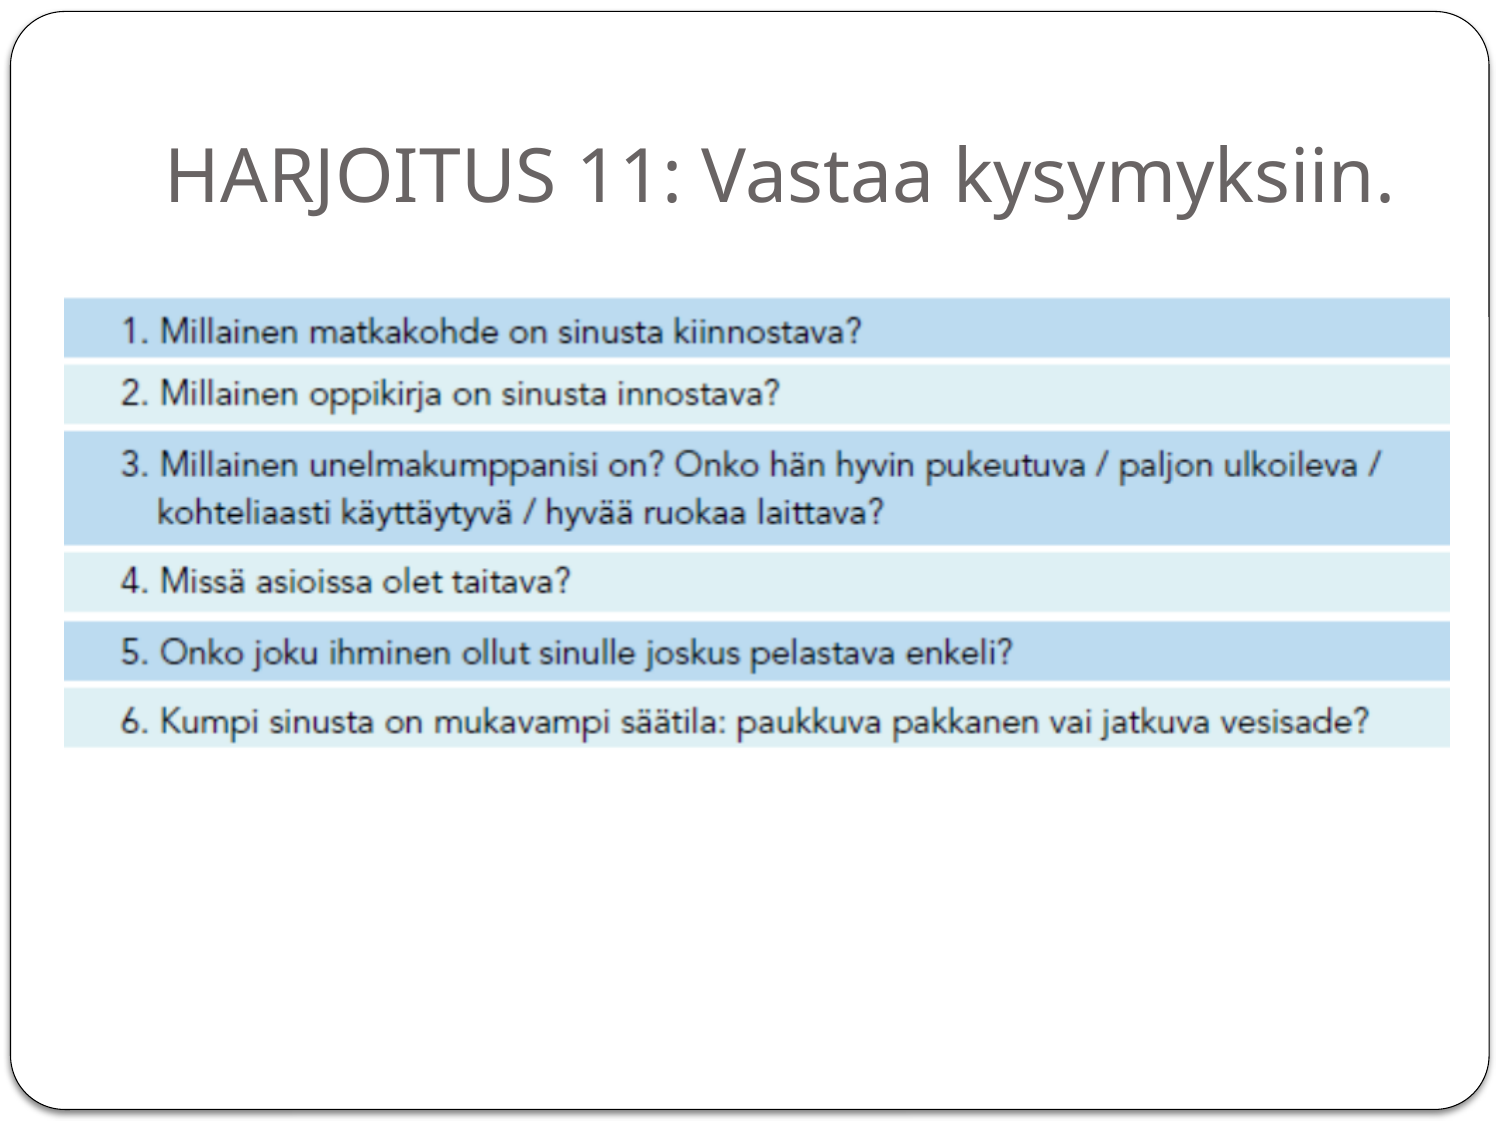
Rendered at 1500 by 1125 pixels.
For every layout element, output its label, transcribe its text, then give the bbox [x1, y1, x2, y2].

title HARJOITUS 11: Vastaa kysymyksiin. [150, 45, 1425, 233]
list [64, 278, 1450, 793]
